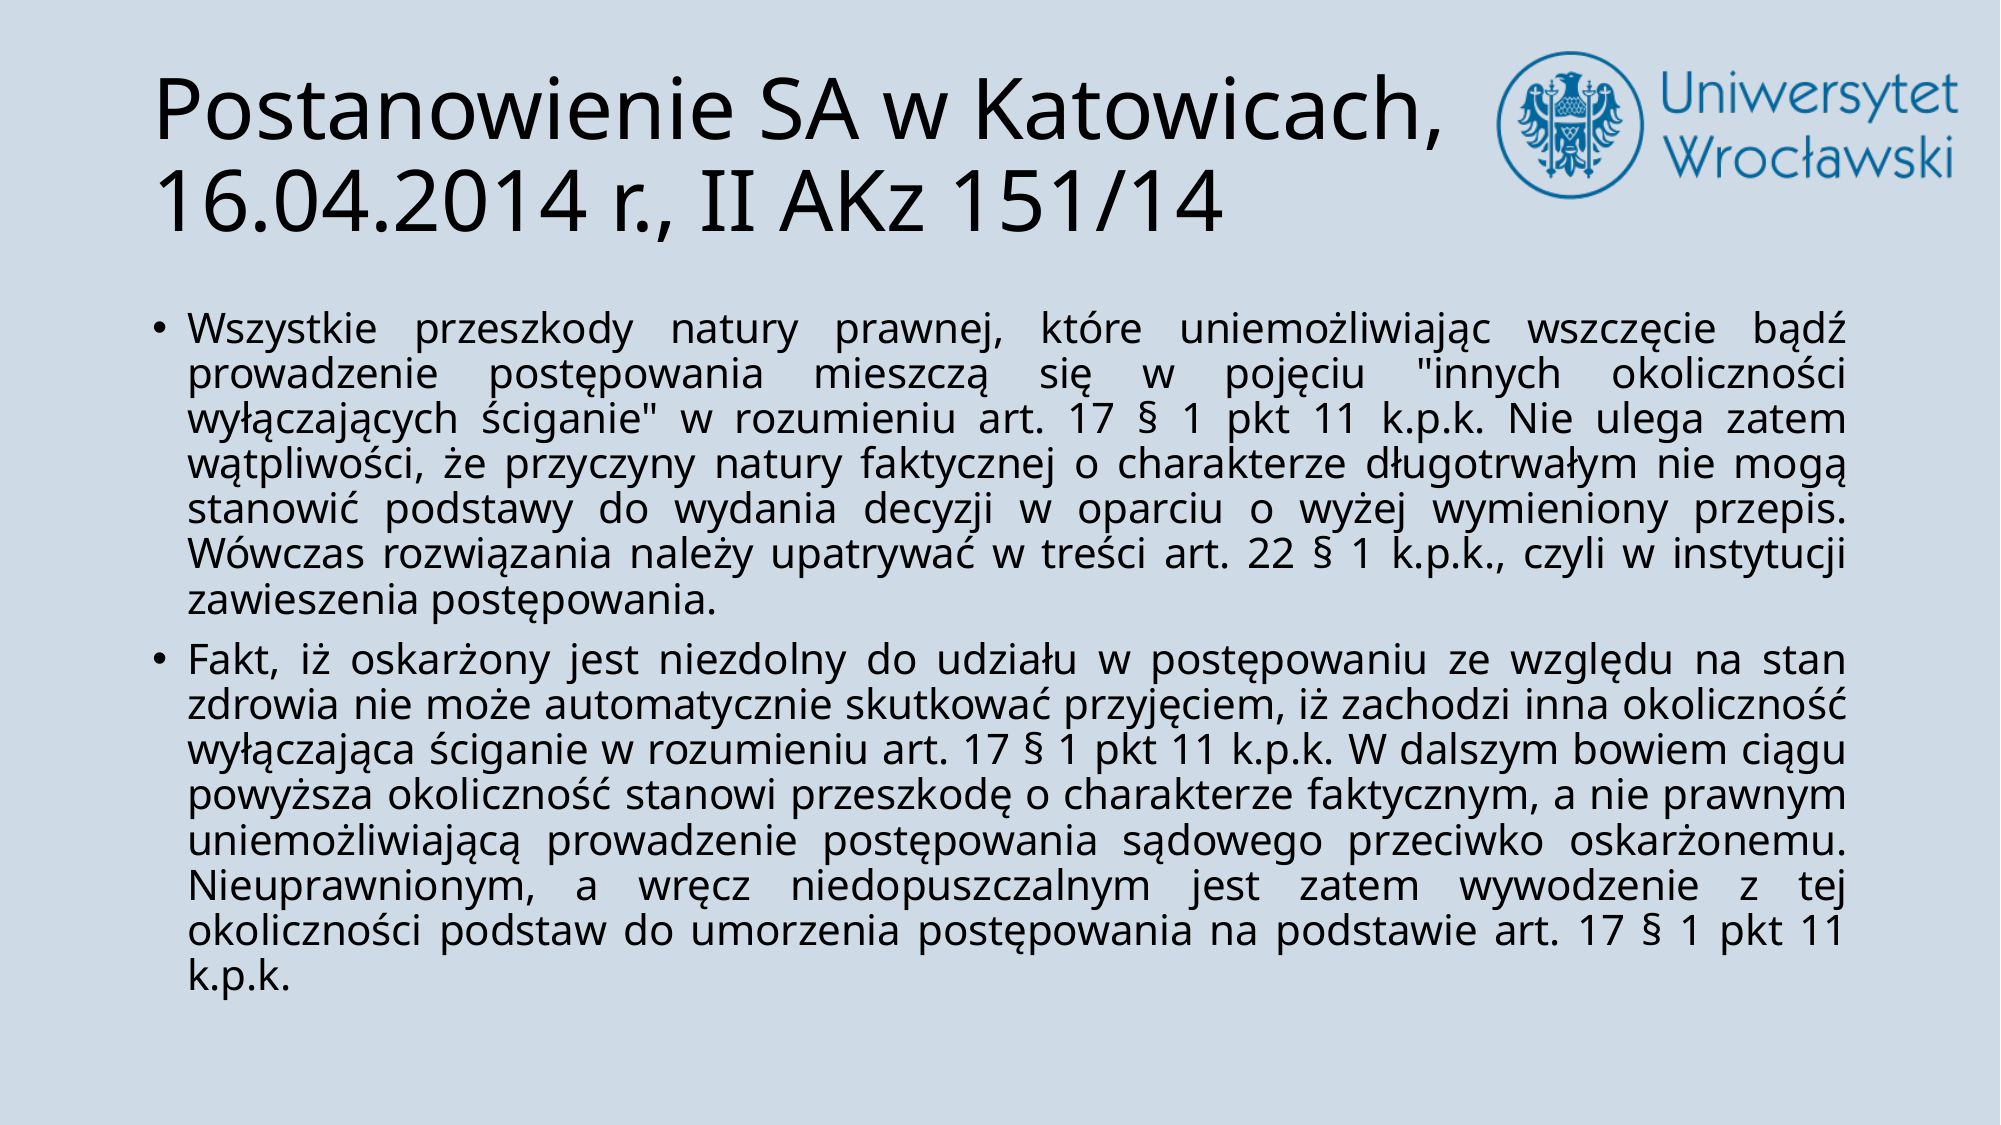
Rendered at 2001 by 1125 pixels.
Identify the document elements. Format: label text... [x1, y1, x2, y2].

picture [1455, 0, 2000, 252]
list Wszystkie przeszkody natury prawnej, które uniemożliwiając wszczęcie bądź prowadzenie postępowania mieszczą się w pojęciu "innych okoliczności wyłączających ściganie" w rozumieniu art. 17 § 1 pkt 11 k.p.k. Nie ulega zatem wątpliwości, że przyczyny natury faktycznej o charakterze długotrwałym nie mogą stanowić podstawy do wydania decyzji w oparciu o wyżej wymieniony przepis. Wówczas rozwiązania należy upatrywać w treści art. 22 § 1 k.p.k., czyli w instytucji zawieszenia postępowania. Fakt, iż oskarżony jest niezdolny do udziału w postępowaniu ze względu na stan zdrowia nie może automatycznie skutkować przyjęciem, iż zachodzi inna okoliczność wyłączająca ściganie w rozumieniu art. 17 § 1 pkt 11 k.p.k. W dalszym bowiem ciągu powyższa okoliczność stanowi przeszkodę o charakterze faktycznym, a nie prawnym uniemożliwiającą prowadzenie postępowania sądowego przeciwko oskarżonemu. Nieuprawnionym, a wręcz niedopuszczalnym jest zatem wywodzenie z tej okoliczności podstaw do umorzenia postępowania na podstawie art. 17 § 1 pkt 11 k.p.k. [137, 299, 1863, 1014]
title Postanowienie SA w Katowicach, 16.04.2014 r., II AKz 151/14 [137, 45, 1473, 271]
